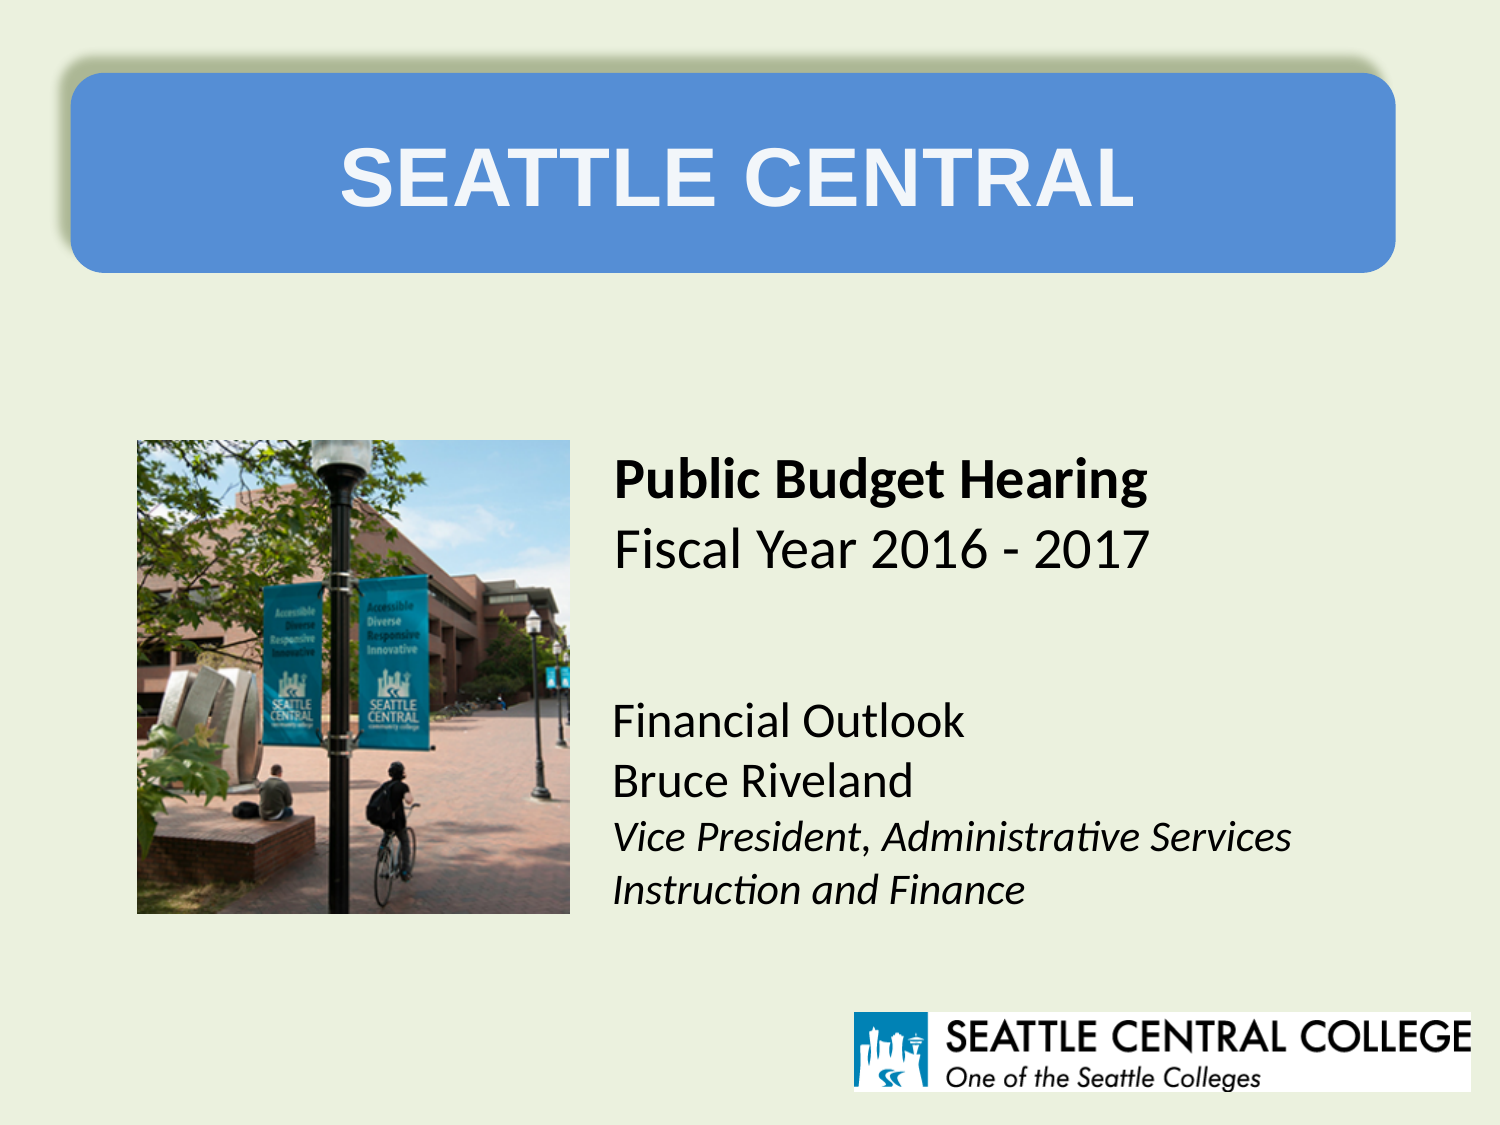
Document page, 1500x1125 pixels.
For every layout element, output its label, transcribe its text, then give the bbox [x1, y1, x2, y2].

picture [854, 1012, 1472, 1092]
picture [137, 440, 570, 914]
text_box [68, 70, 1398, 275]
text_box Financial Outlook Bruce Riveland Vice President, Administrative Services Instruction and Finance [597, 680, 1485, 921]
text_box Public Budget Hearing Fiscal Year 2016 - 2017 [599, 432, 1288, 588]
text_box SEATTLE CENTRAL [324, 115, 1228, 231]
